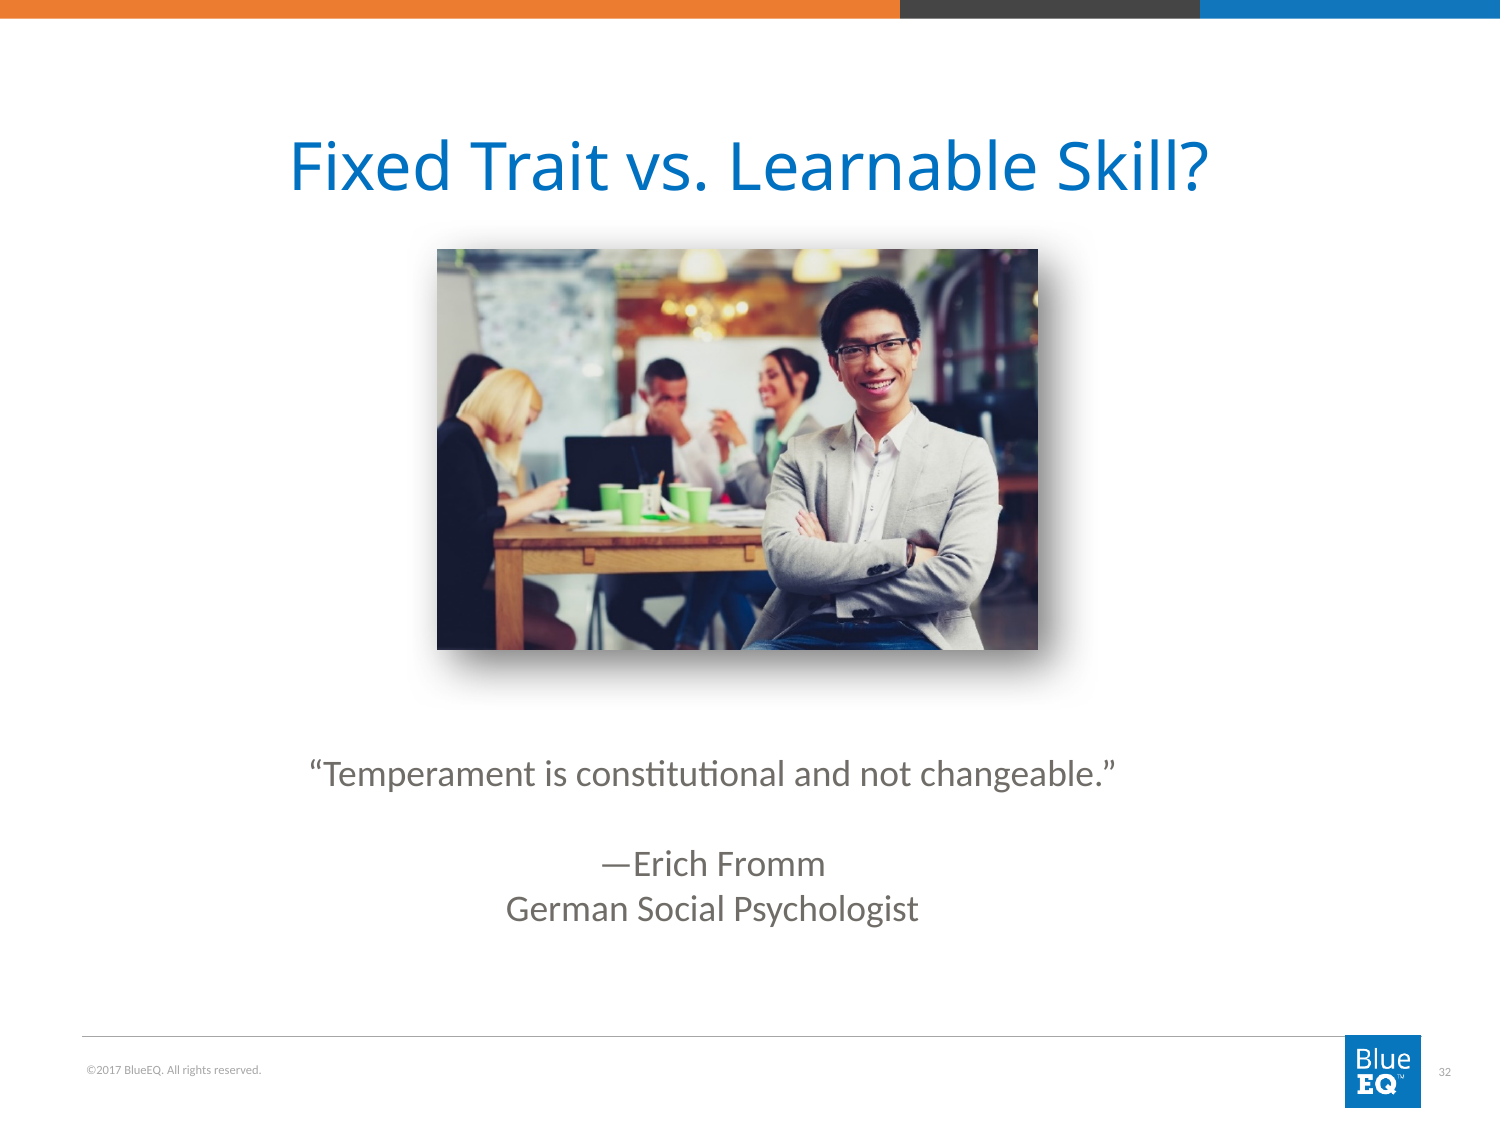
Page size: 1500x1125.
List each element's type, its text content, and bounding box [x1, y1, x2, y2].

title Fixed Trait vs. Learnable Skill? [103, 59, 1397, 278]
picture [1345, 1035, 1421, 1108]
text_box “Temperament is constitutional and not changeable.” —Erich Fromm German Social Psychologist [292, 741, 1133, 937]
picture [437, 249, 1038, 650]
